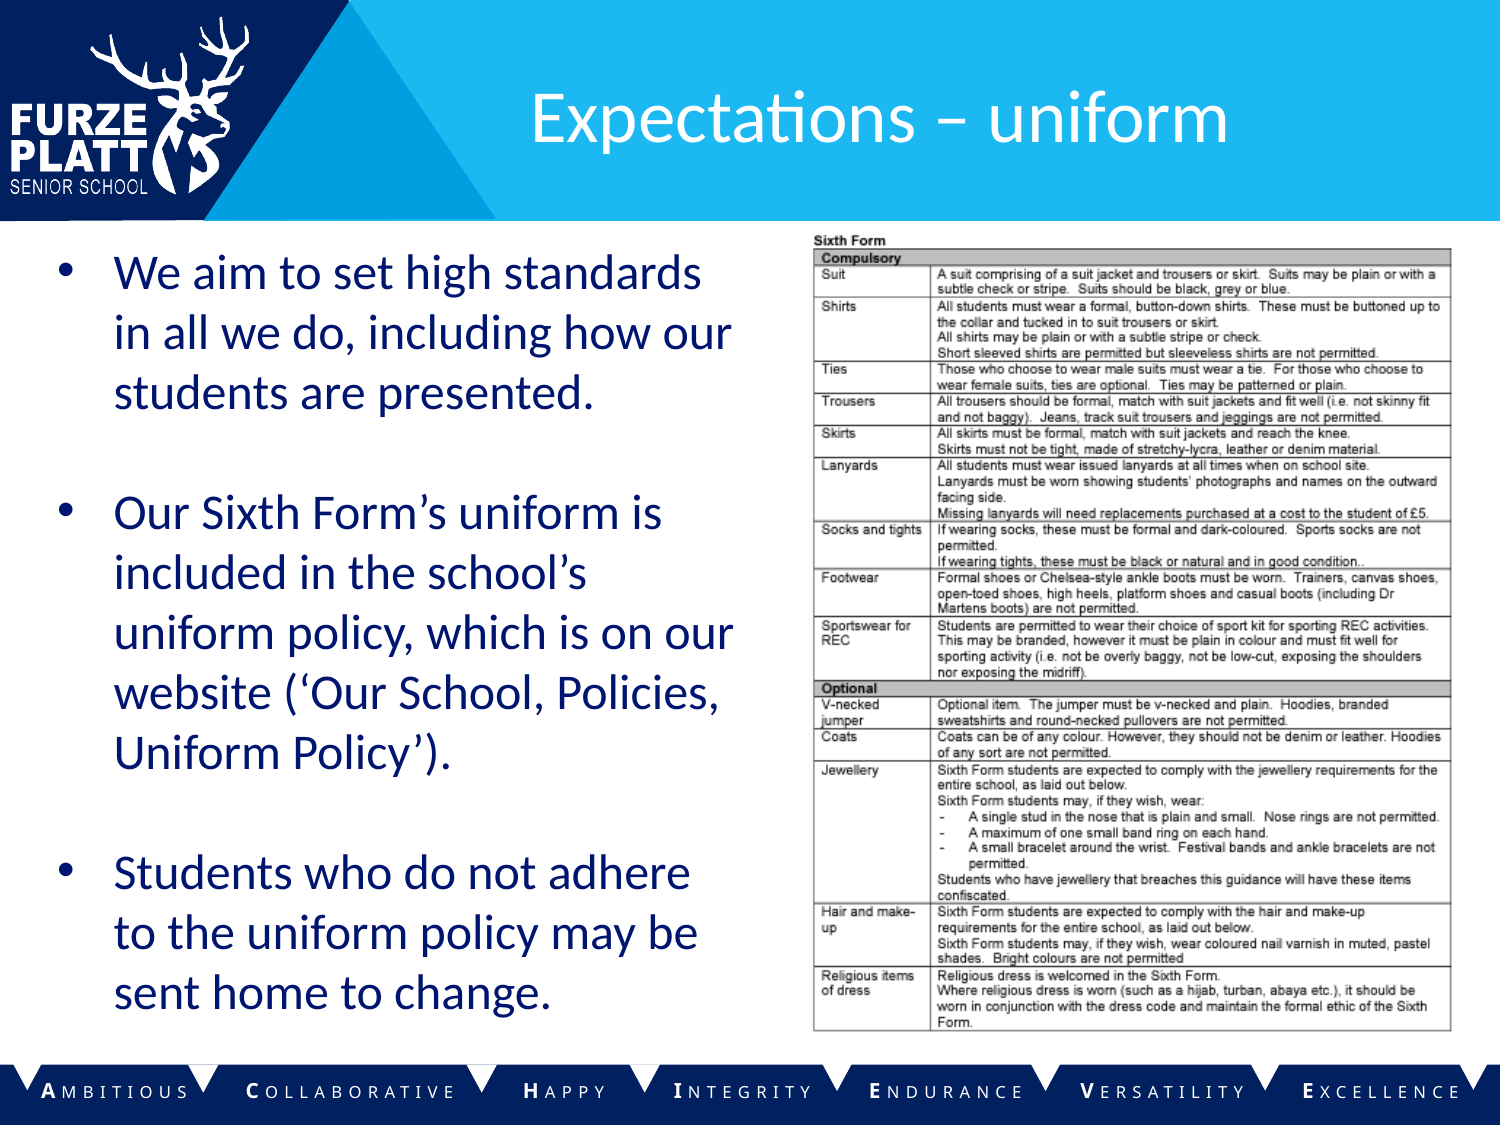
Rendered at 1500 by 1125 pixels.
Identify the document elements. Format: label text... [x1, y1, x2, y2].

picture [0, 13, 266, 200]
list We aim to set high standards in all we do, including how our students are presented. Our Sixth Form’s uniform is included in the school’s uniform policy, which is on our website (‘Our School, Policies, Uniform Policy’). Students who do not adhere to the uniform policy may be sent home to change. [42, 231, 750, 1035]
picture [808, 231, 1456, 1036]
title Expectations – uniform [336, 19, 1425, 207]
